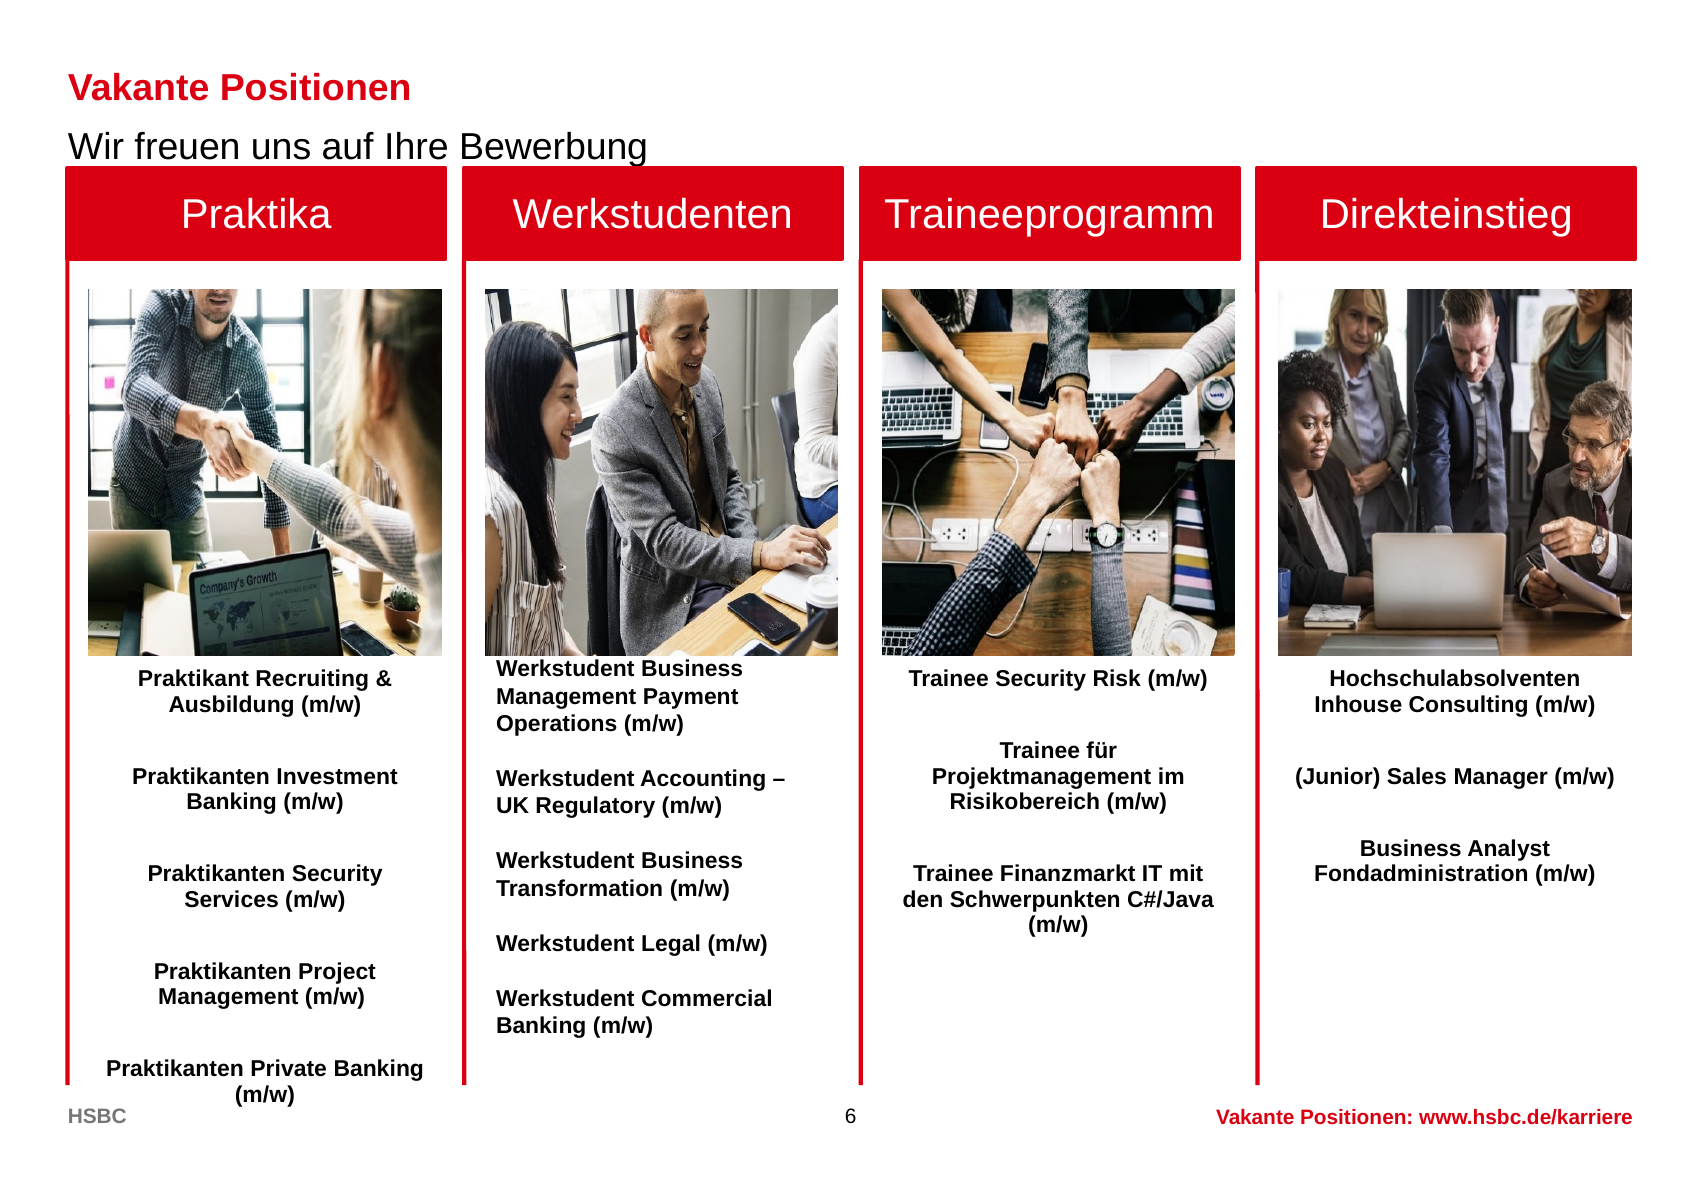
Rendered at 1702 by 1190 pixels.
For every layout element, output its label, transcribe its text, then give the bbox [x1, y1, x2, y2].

subtitle Wir freuen uns auf Ihre Bewerbung [67, 122, 1633, 166]
footer Vakante Positionen: www.hsbc.de/karriere [1157, 1100, 1633, 1132]
title Vakante Positionen [67, 67, 1633, 109]
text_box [67, 167, 1636, 1086]
